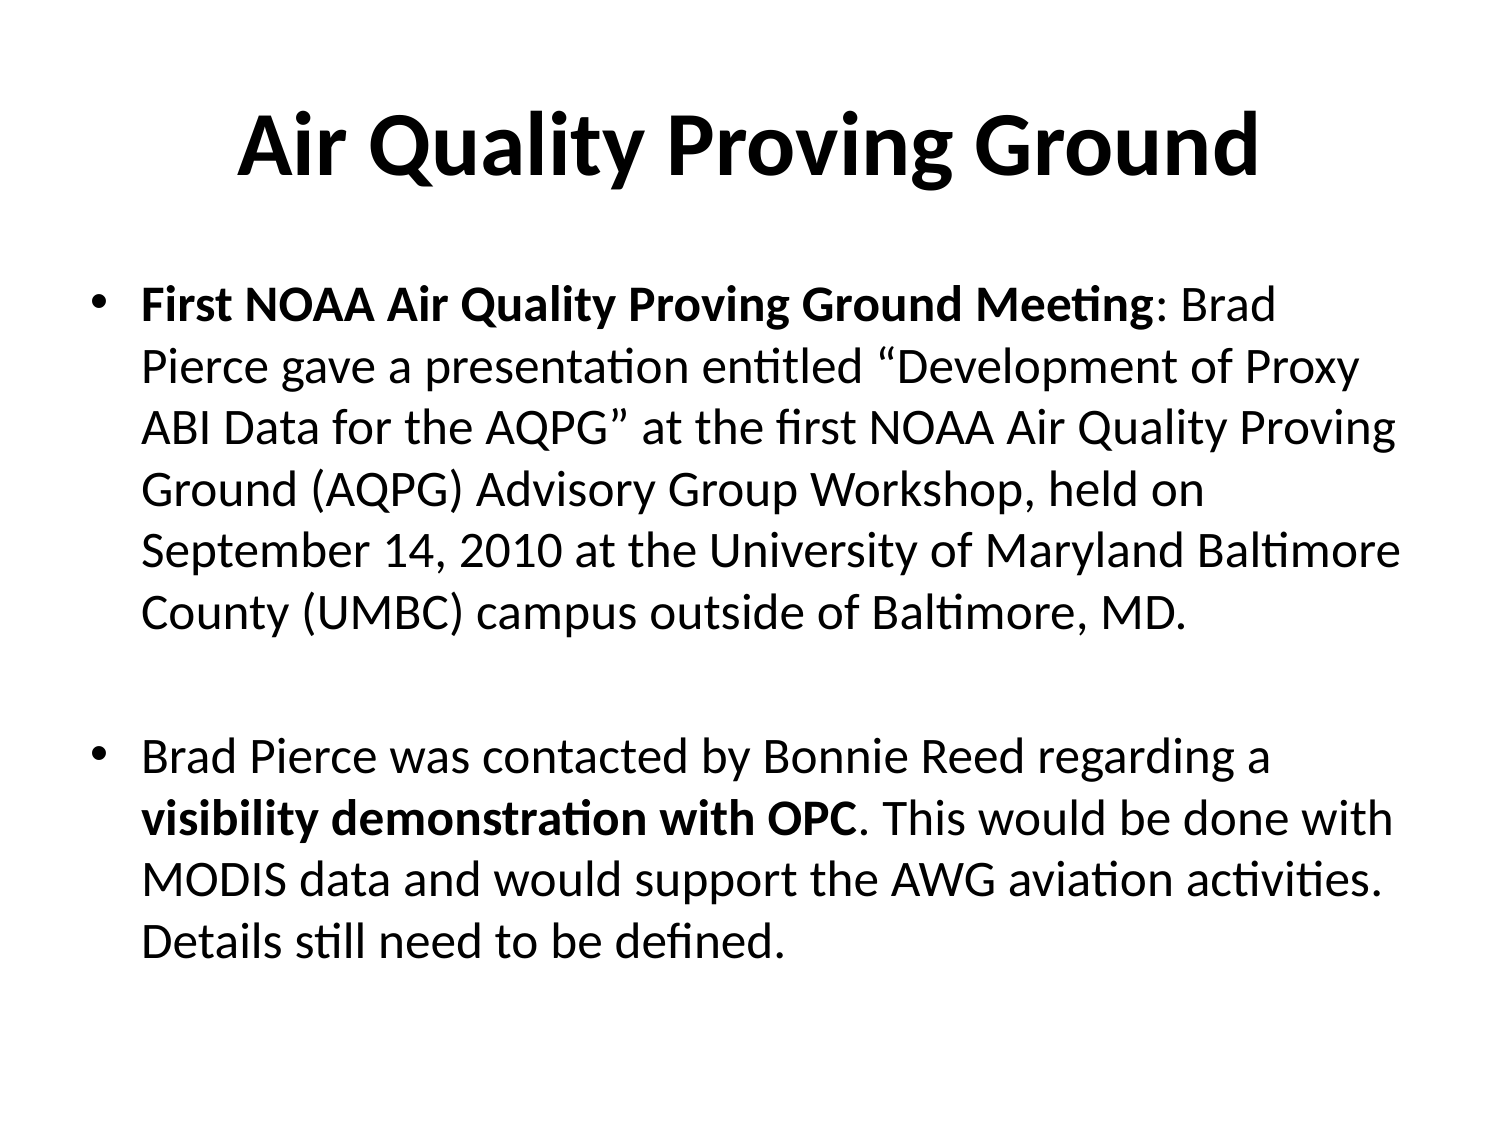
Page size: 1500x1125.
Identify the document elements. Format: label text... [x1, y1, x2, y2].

list First NOAA Air Quality Proving Ground Meeting: Brad Pierce gave a presentation entitled “Development of Proxy ABI Data for the AQPG” at the first NOAA Air Quality Proving Ground (AQPG) Advisory Group Workshop, held on September 14, 2010 at the University of Maryland Baltimore County (UMBC) campus outside of Baltimore, MD. Brad Pierce was contacted by Bonnie Reed regarding a visibility demonstration with OPC. This would be done with MODIS data and would support the AWG aviation activities. Details still need to be defined. [75, 262, 1425, 1005]
title Air Quality Proving Ground [75, 45, 1425, 233]
